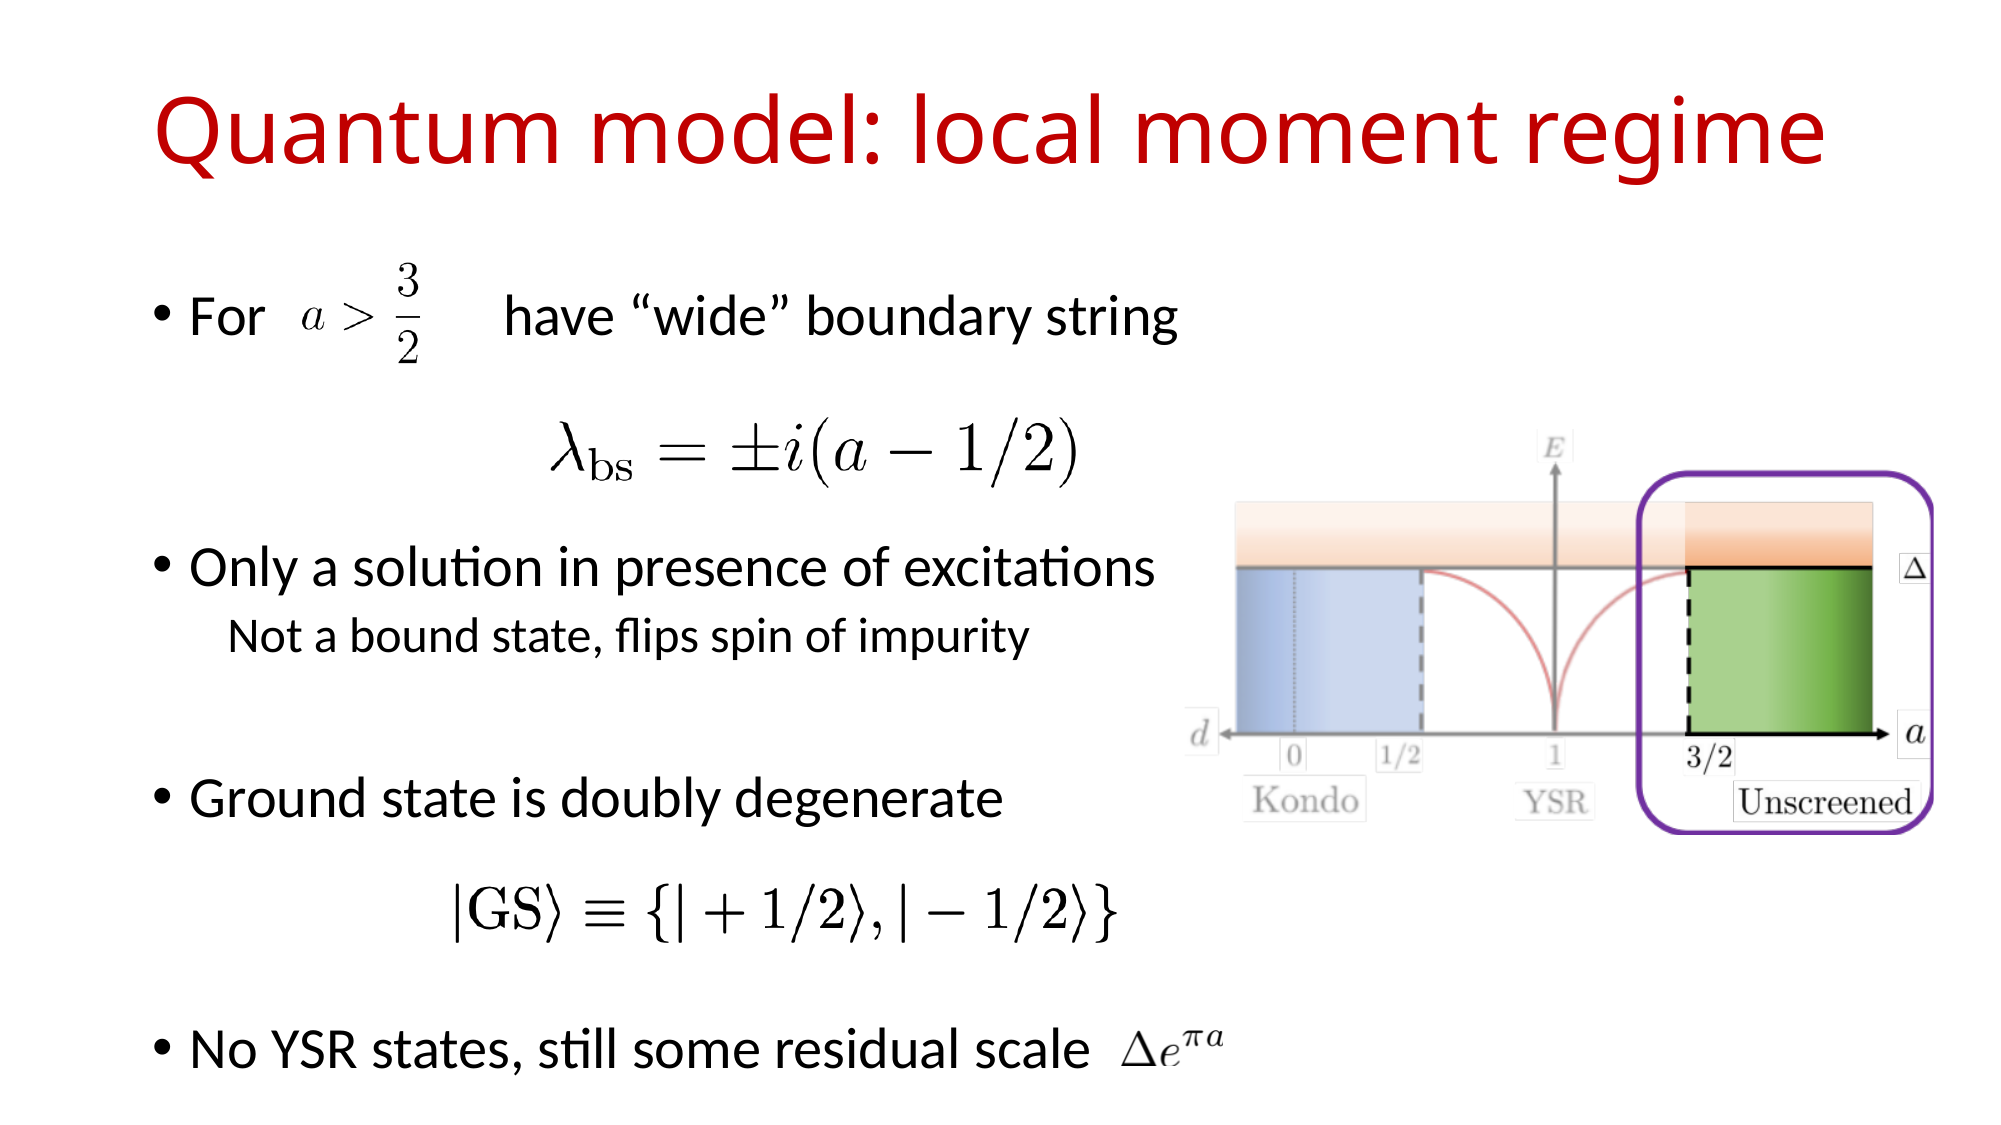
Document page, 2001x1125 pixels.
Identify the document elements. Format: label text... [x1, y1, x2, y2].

picture [291, 254, 425, 368]
picture [1184, 429, 1934, 835]
text_box For have “wide” boundary string Only a solution in presence of excitations Not a bound state, flips spin of impurity Ground state is doubly degenerate No YSR states, still some residual scale [137, 277, 1863, 1125]
picture [442, 864, 1121, 950]
picture [541, 408, 1090, 494]
picture [1120, 1030, 1223, 1066]
title Quantum model: local moment regime [137, 25, 1863, 243]
